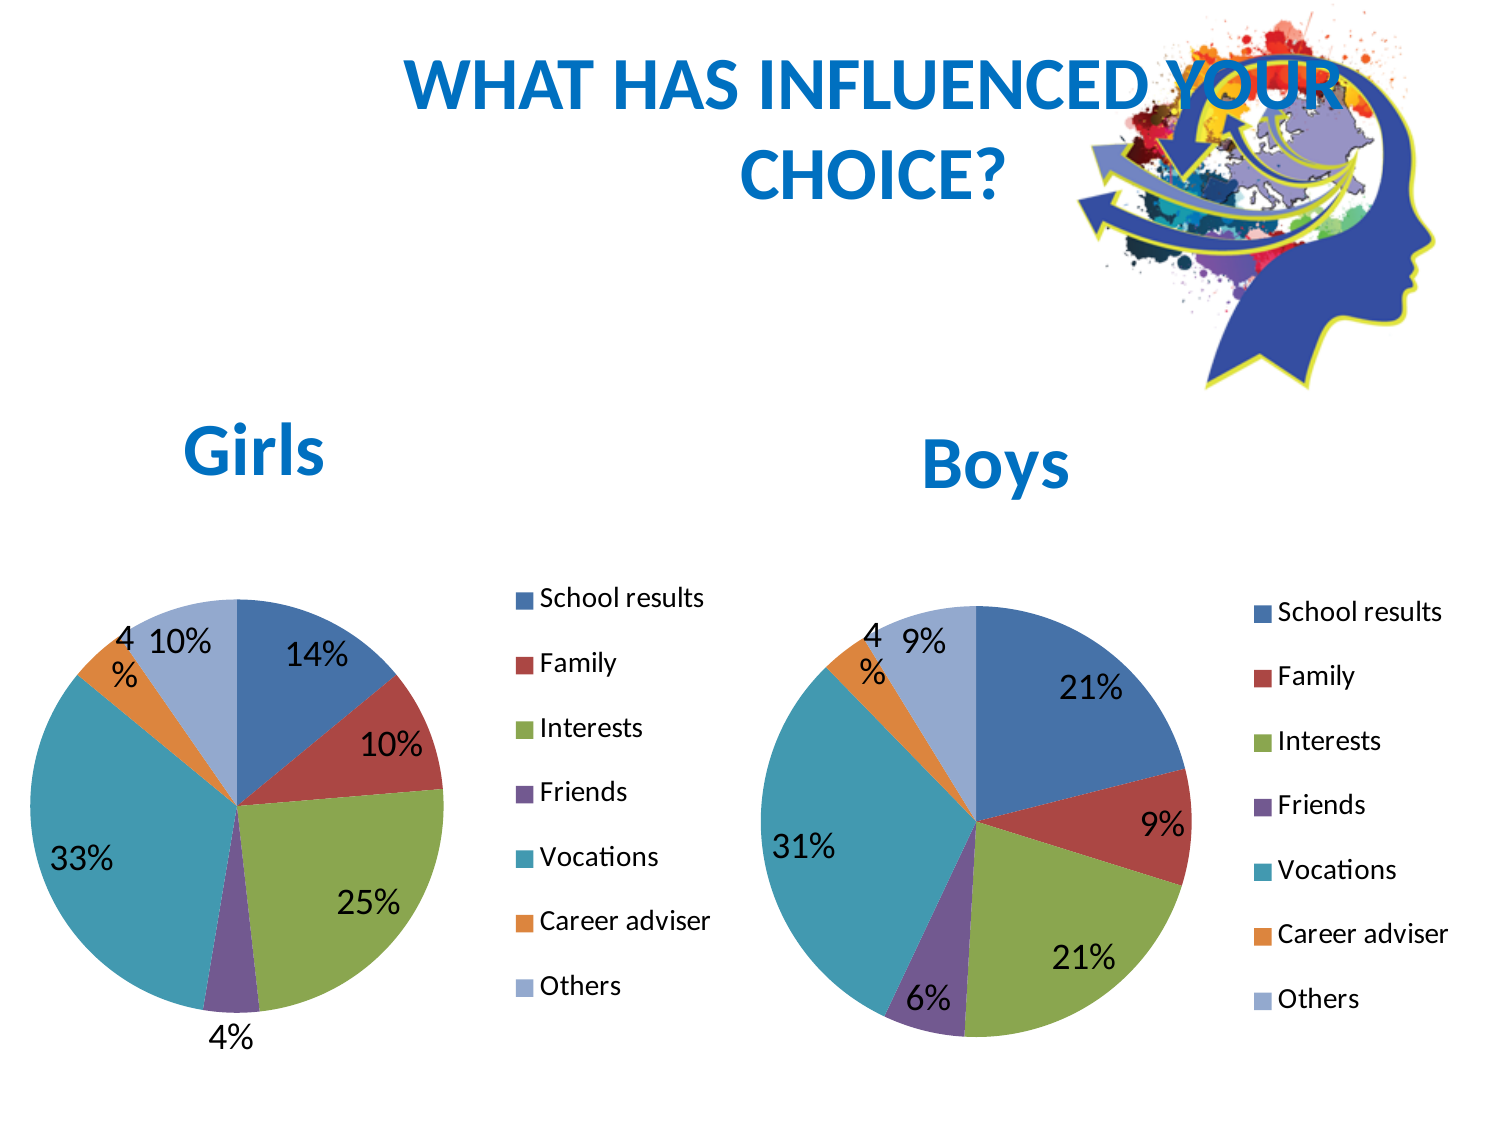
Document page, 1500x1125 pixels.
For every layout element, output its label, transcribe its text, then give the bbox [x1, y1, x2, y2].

picture [1054, 0, 1455, 398]
chart [0, 385, 1489, 1104]
text_box What has influenced your choice? [388, 27, 1049, 313]
